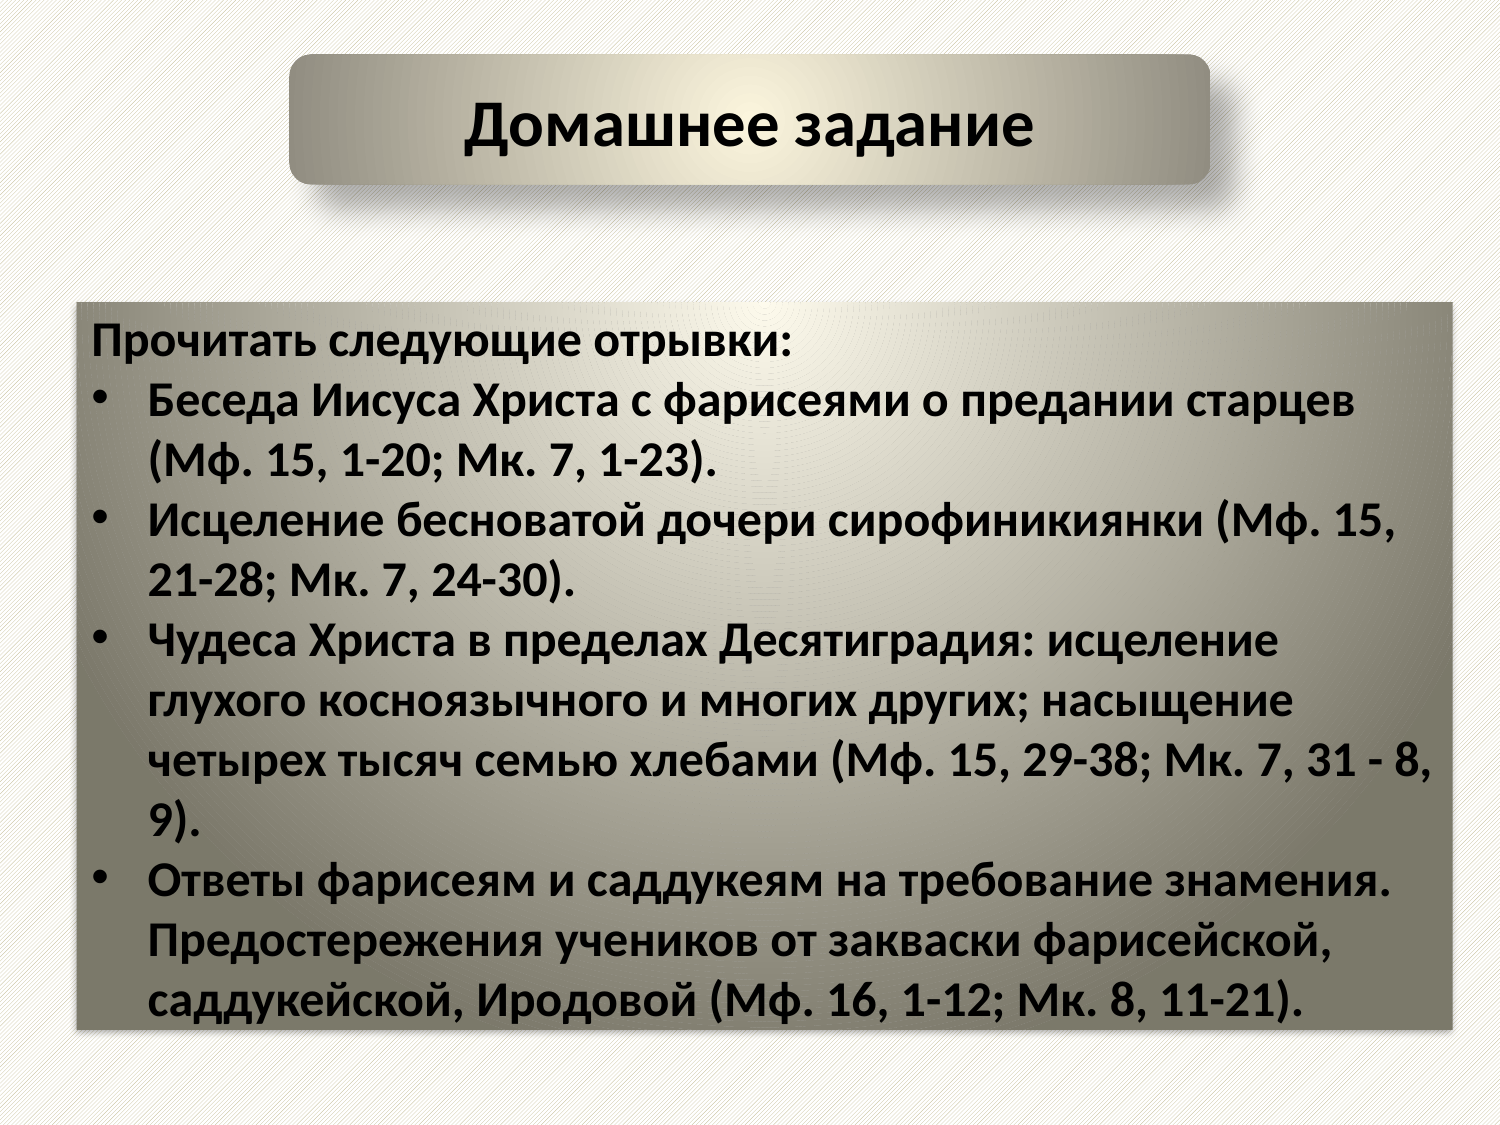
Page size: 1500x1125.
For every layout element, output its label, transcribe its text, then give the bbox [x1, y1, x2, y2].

text_box Прочитать следующие отрывки: Беседа Иисуса Христа с фарисеями о предании старцев (Мф. 15, 1-20; Мк. 7, 1-23). Исцеление бесноватой дочери сирофиникиянки (Мф. 15, 21-28; Мк. 7, 24-30). Чудеса Христа в пределах Десятиградия: исцеление глухого косноязычного и многих других; насыщение четырех тысяч семью хлебами (Мф. 15, 29-38; Мк. 7, 31 - 8, 9). Ответы фарисеям и саддукеям на требование знамения. Предостережения учеников от закваски фарисейской, саддукейской, Иродовой (Мф. 16, 1-12; Мк. 8, 11-21). [75, 301, 1455, 1032]
text_box Домашнее задание [287, 52, 1213, 187]
